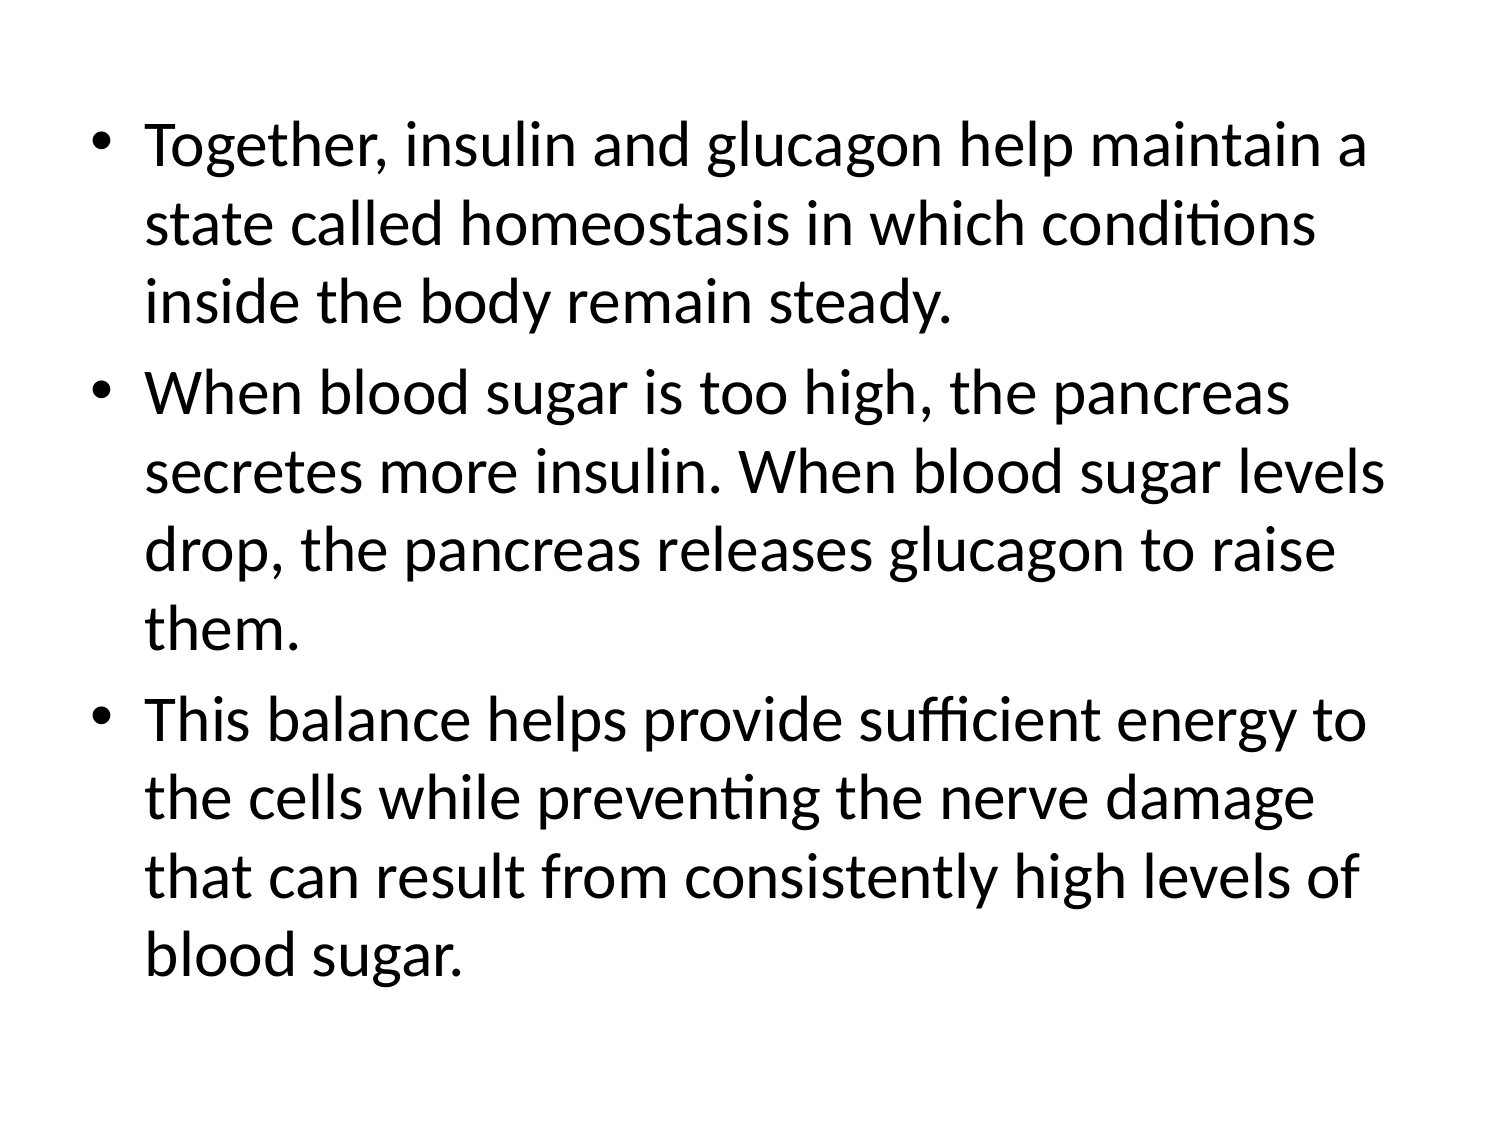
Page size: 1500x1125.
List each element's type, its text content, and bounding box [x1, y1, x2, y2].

list Together, insulin and glucagon help maintain a state called homeostasis in which conditions inside the body remain steady. When blood sugar is too high, the pancreas secretes more insulin. When blood sugar levels drop, the pancreas releases glucagon to raise them. This balance helps provide sufficient energy to the cells while preventing the nerve damage that can result from consistently high levels of blood sugar. [75, 93, 1425, 1005]
